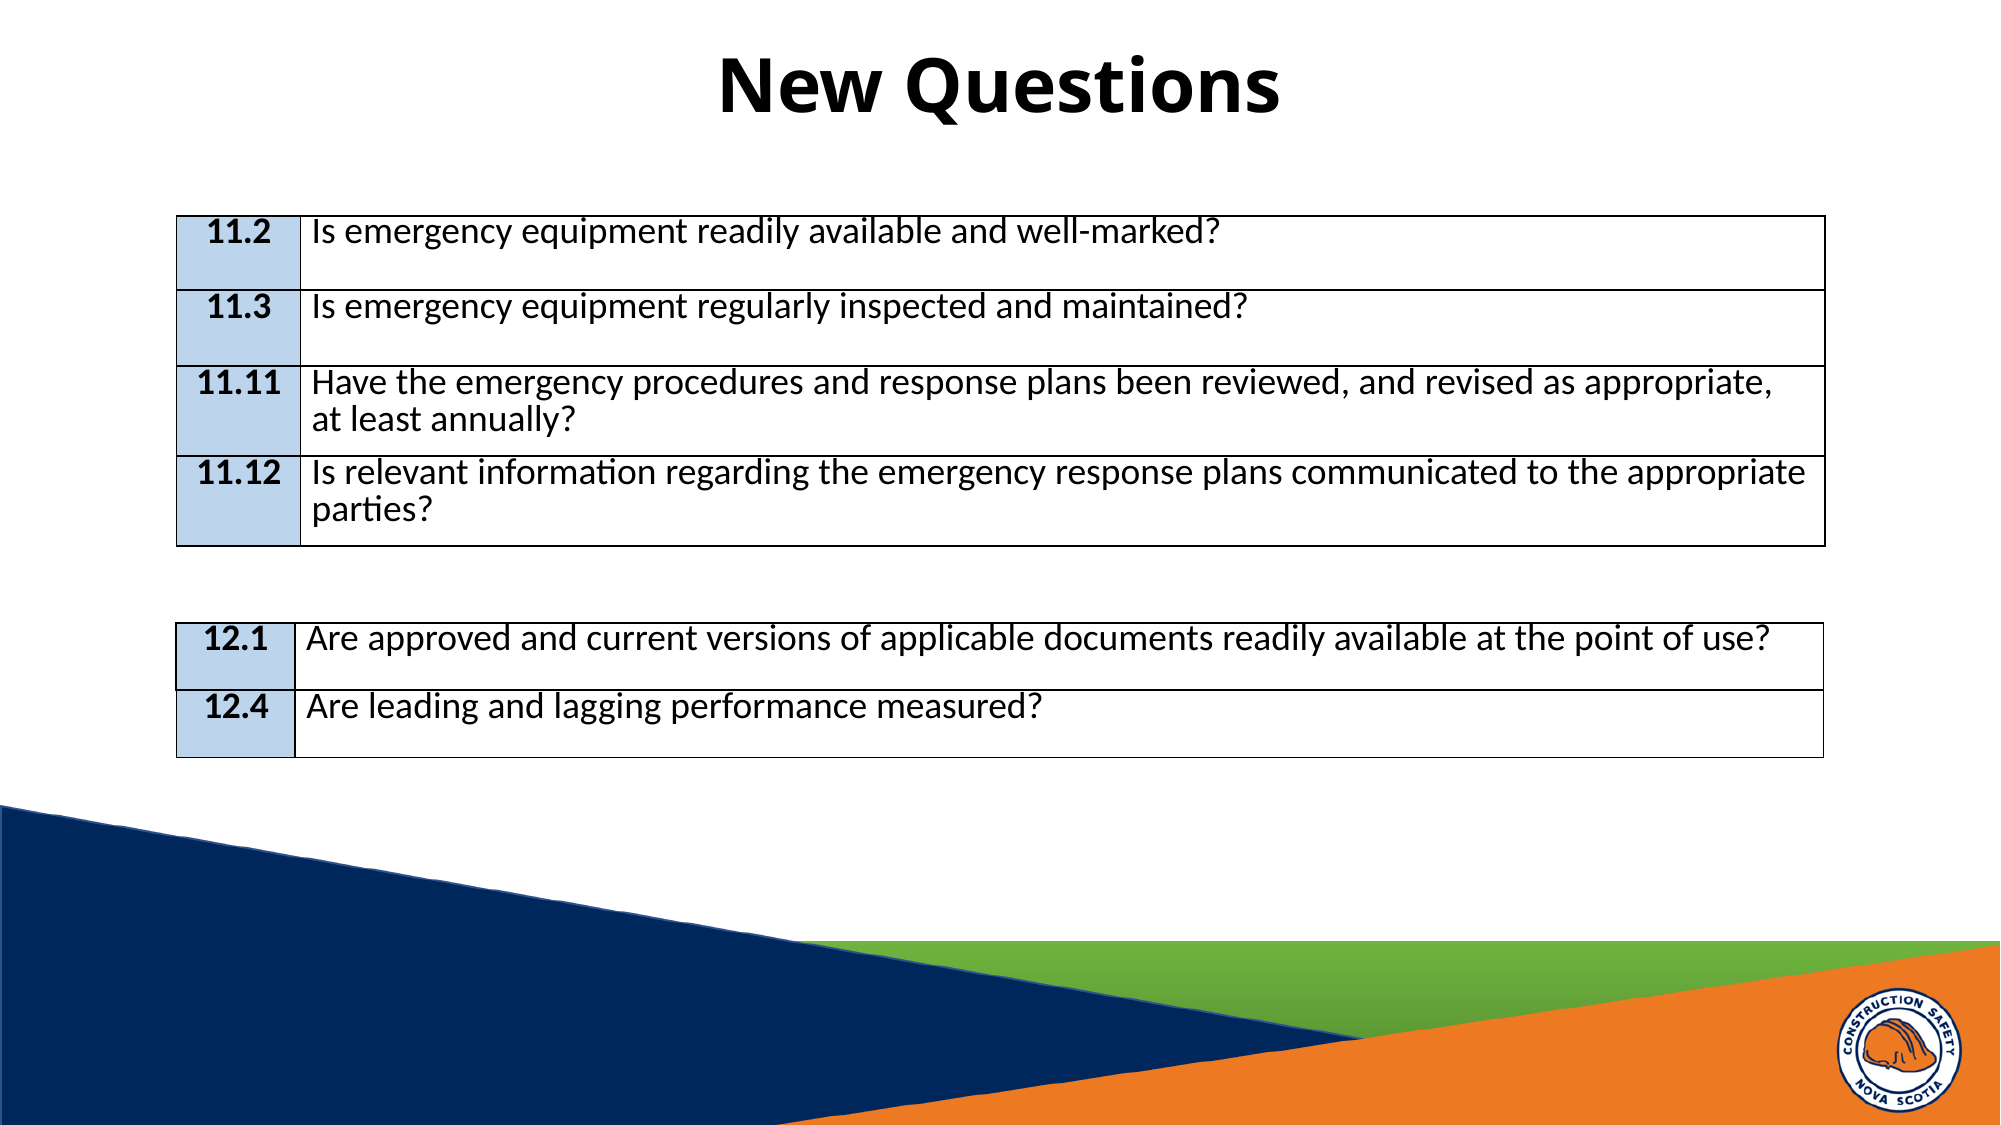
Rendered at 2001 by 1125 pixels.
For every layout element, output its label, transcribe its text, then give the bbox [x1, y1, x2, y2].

table_header 12.4 [177, 691, 294, 757]
table_header 11.11 [177, 367, 300, 455]
table_header 12.1 [177, 624, 294, 689]
table_cell 11.12 [177, 457, 300, 545]
table_cell 11.3 [177, 291, 300, 365]
text_box New Questions [57, 29, 1941, 135]
table_cell Is emergency equipment regularly inspected and maintained? [301, 291, 1824, 365]
picture [0, 804, 2000, 1125]
table_header Are leading and lagging performance measured? [296, 691, 1823, 757]
table_header Are approved and current versions of applicable documents readily available at the point of use? [296, 624, 1823, 689]
table_cell Is relevant information regarding the emergency response plans communicated to the appropriate parties? [301, 457, 1824, 545]
table_header Is emergency equipment readily available and well-marked? [301, 217, 1824, 289]
table_header 11.2 [177, 217, 300, 289]
table_header Have the emergency procedures and response plans been reviewed, and revised as appropriate, at least annually? [301, 367, 1824, 455]
